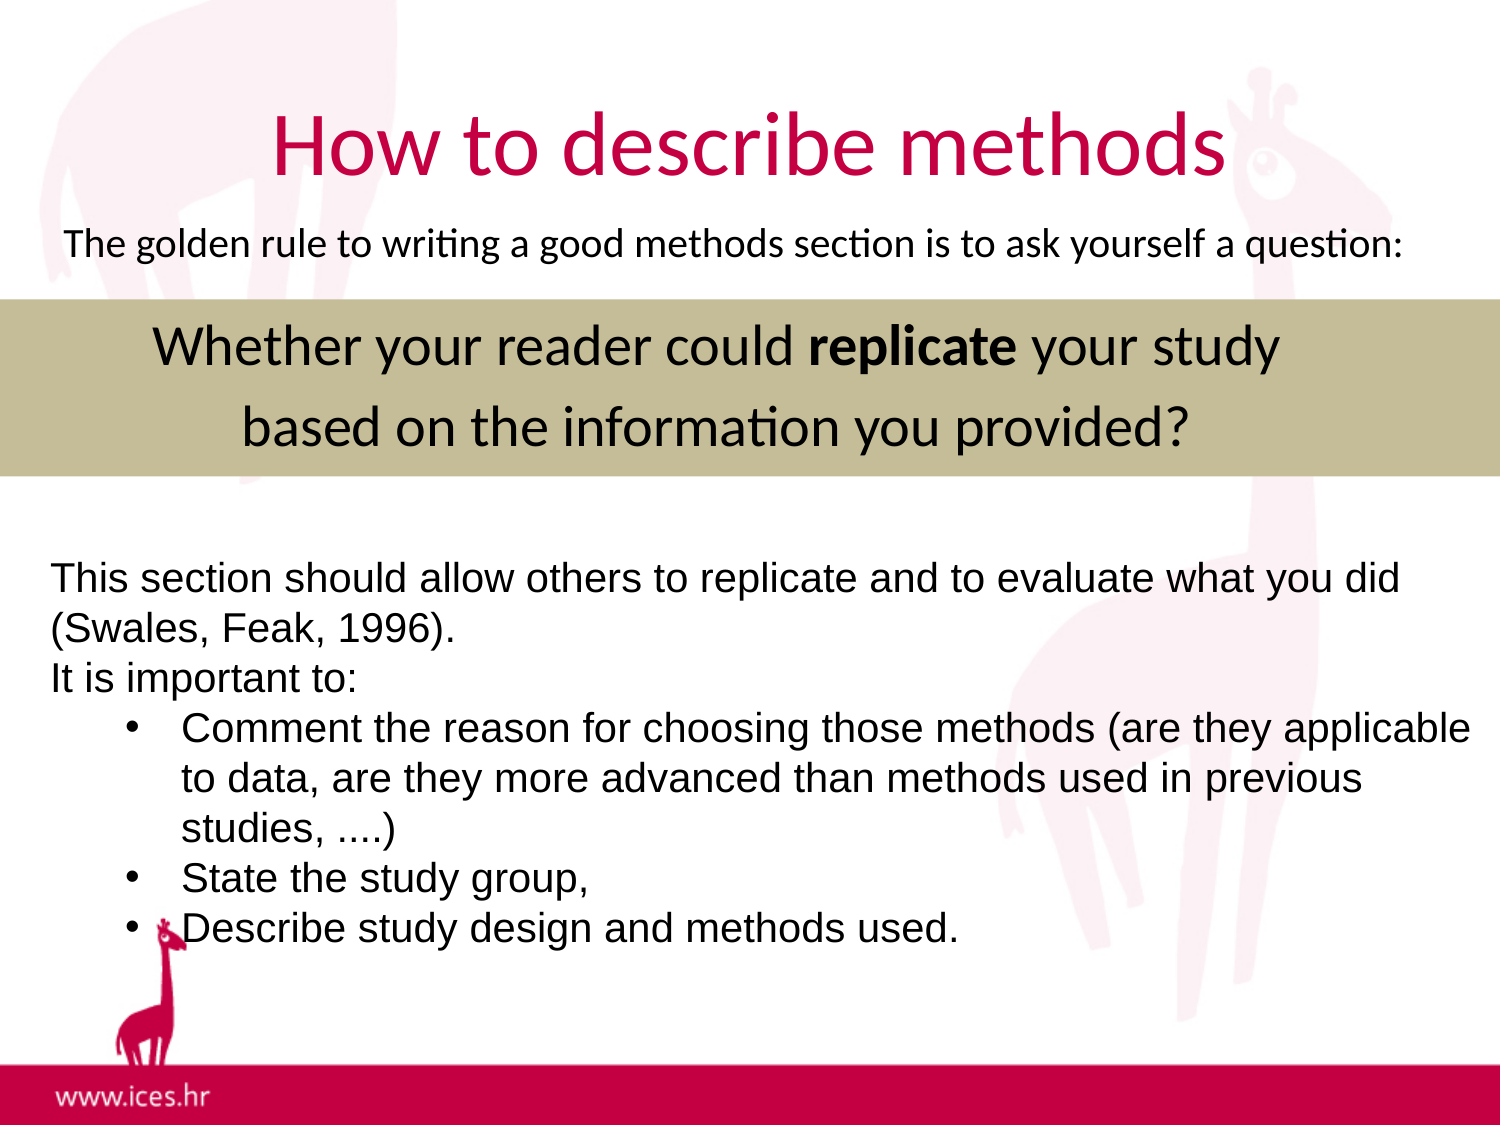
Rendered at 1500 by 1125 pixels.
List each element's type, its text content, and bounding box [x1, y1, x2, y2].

picture [0, 0, 1500, 299]
title How to describe methods [75, 45, 1425, 208]
list The golden rule to writing a good methods section is to ask yourself a question: [48, 208, 1459, 299]
text_box Whether your reader could replicate your study based on the information you provided? [0, 299, 1500, 477]
picture [0, 477, 1500, 1125]
text_box This section should allow others to replicate and to evaluate what you did (Swales, Feak, 1996). It is important to: Comment the reason for choosing those methods (are they applicable to data, are they more advanced than methods used in previous studies, ....) State the study group, Describe study design and methods used. [35, 543, 1500, 959]
